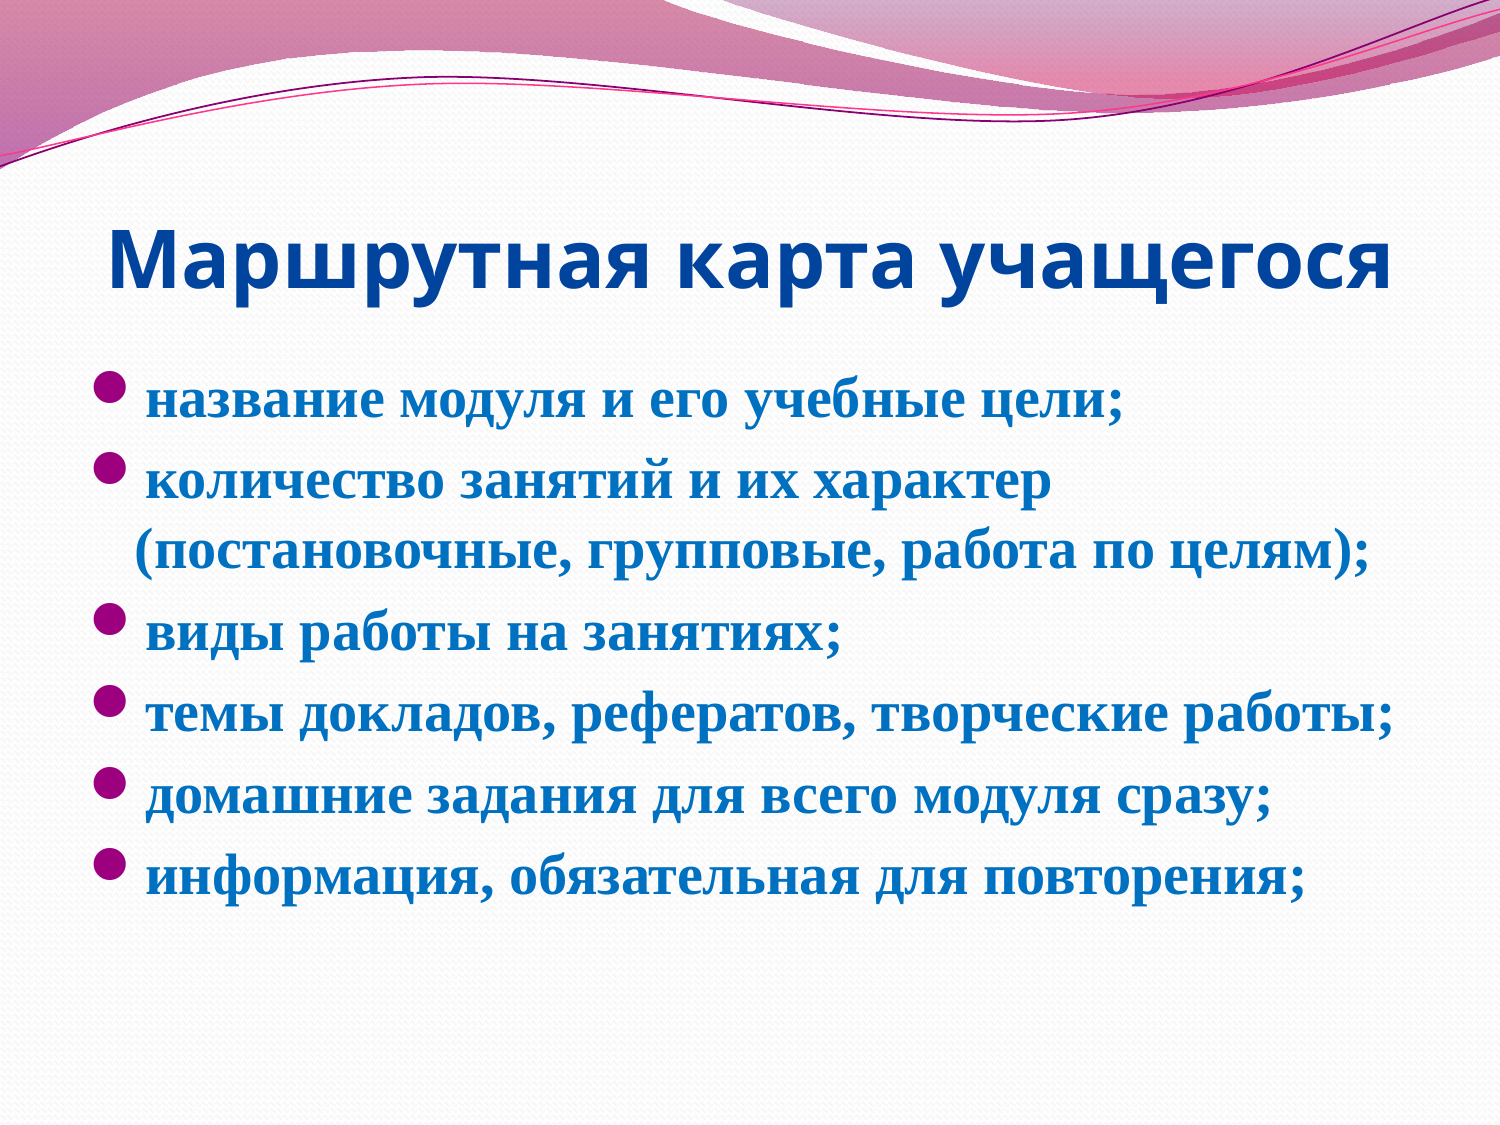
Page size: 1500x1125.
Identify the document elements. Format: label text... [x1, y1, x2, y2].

list название модуля и его учебные цели; количество занятий и их характер (постановочные, групповые, работа по целям); виды работы на занятиях; темы докладов, рефератов, творческие работы; домашние задания для всего модуля сразу; информация, обязательная для повторения; [75, 351, 1454, 1038]
title Маршрутная карта учащегося [75, 115, 1425, 305]
